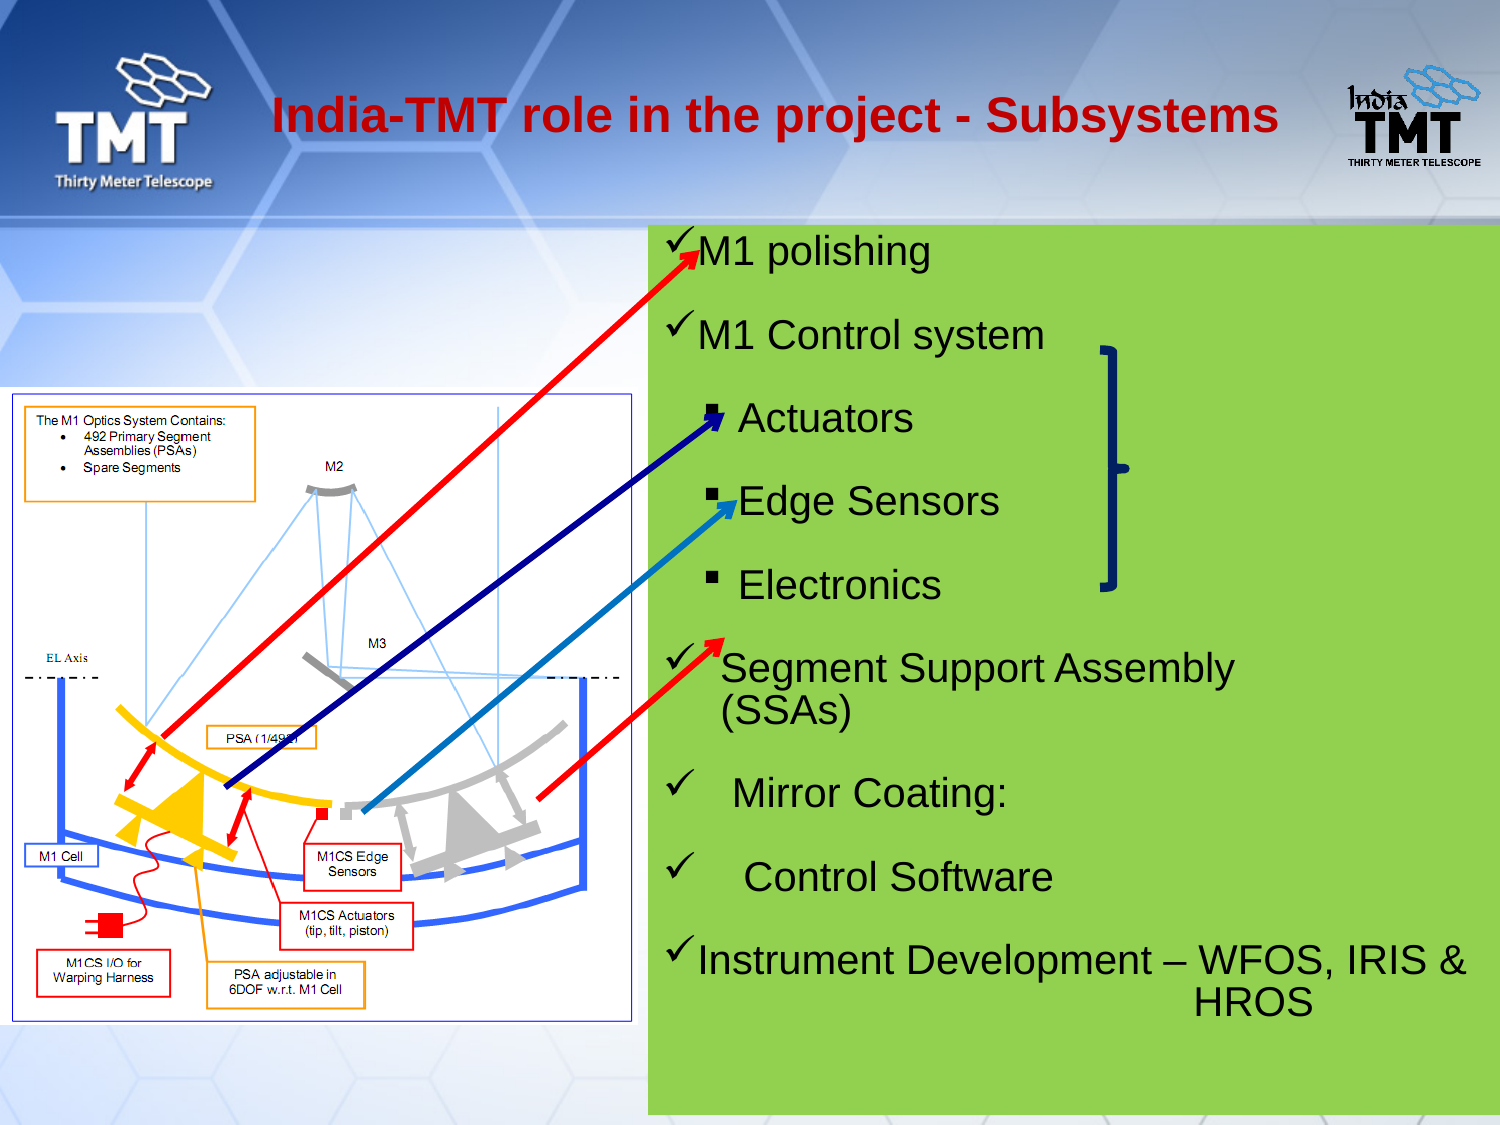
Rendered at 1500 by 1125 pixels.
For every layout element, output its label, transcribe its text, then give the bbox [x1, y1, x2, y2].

picture [0, 0, 1500, 1125]
text_box India-TMT role in the project - Subsystems [256, 74, 1296, 150]
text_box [362, 499, 738, 813]
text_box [224, 412, 726, 788]
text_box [162, 249, 701, 738]
text_box M1 polishing M1 Control system Actuators Edge Sensors Electronics Segment Support Assembly (SSAs) Mirror Coating: Control Software Instrument Development – WFOS, IRIS & HROS [648, 224, 1500, 1116]
text_box [1099, 349, 1126, 589]
